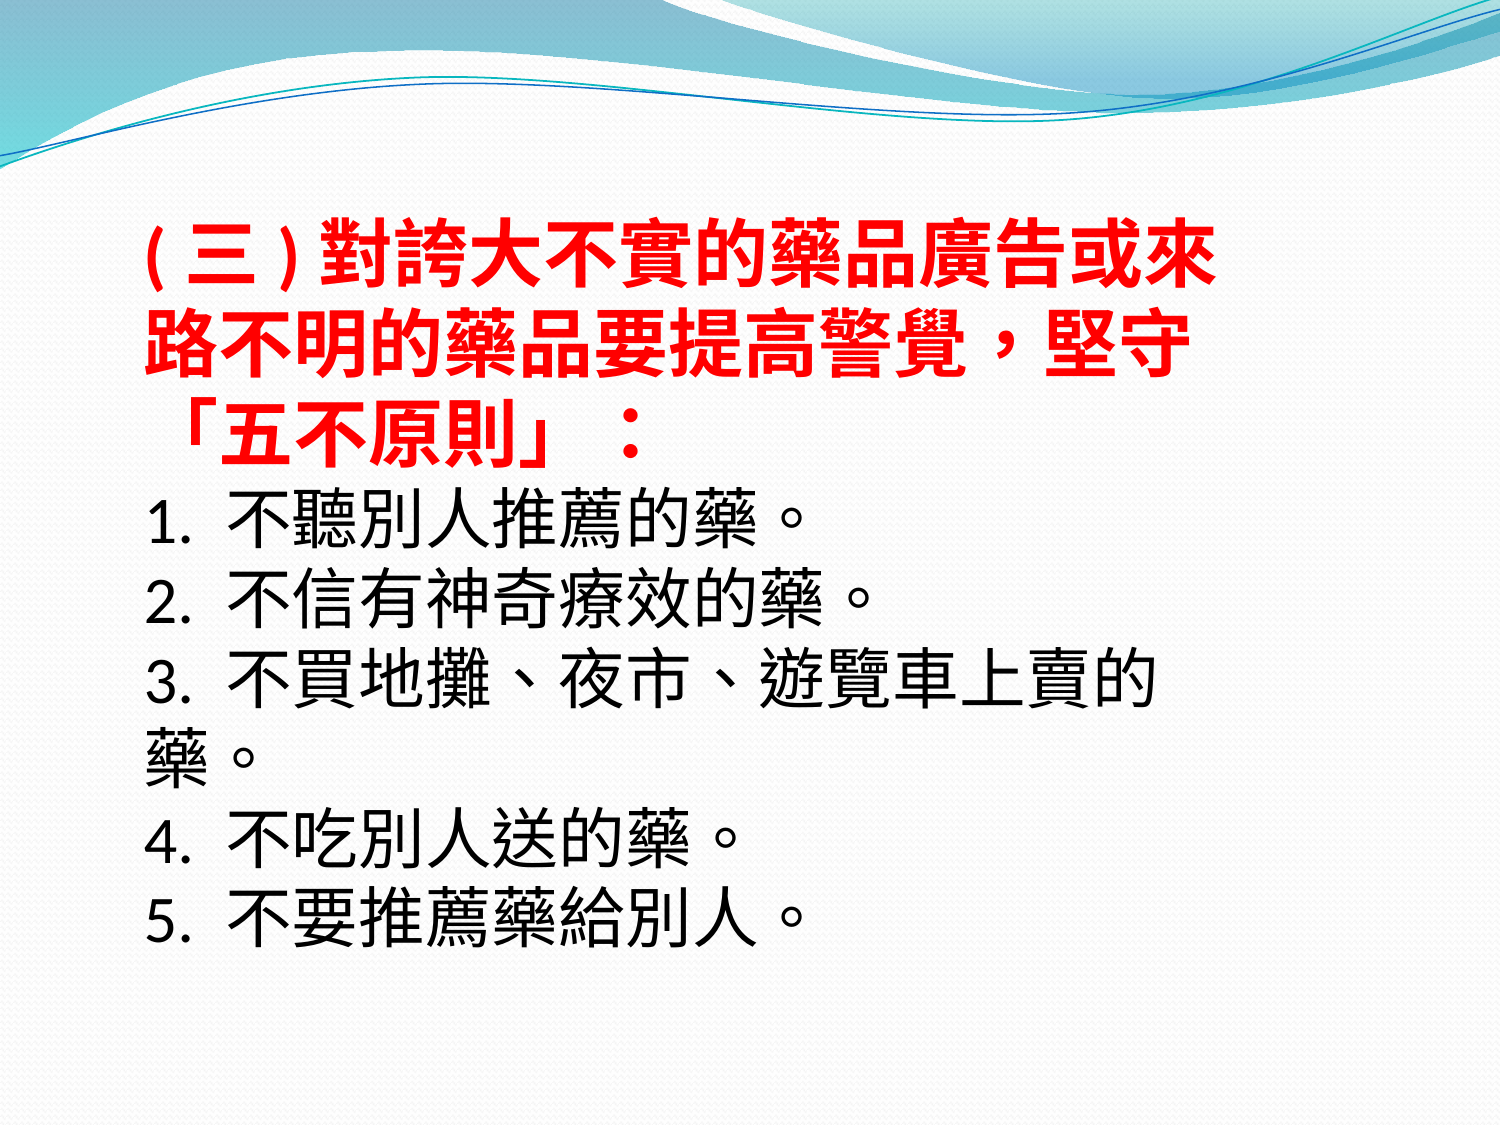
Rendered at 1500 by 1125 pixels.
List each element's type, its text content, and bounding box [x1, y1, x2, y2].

text_box (三)對誇大不實的藥品廣告或來路不明的藥品要提高警覺，堅守「五不原則」： 1. 不聽別人推薦的藥。 2. 不信有神奇療效的藥。 3. 不買地攤、夜市、遊覽車上賣的藥。 4. 不吃別人送的藥。 5. 不要推薦藥給別人。 [128, 199, 1243, 1044]
